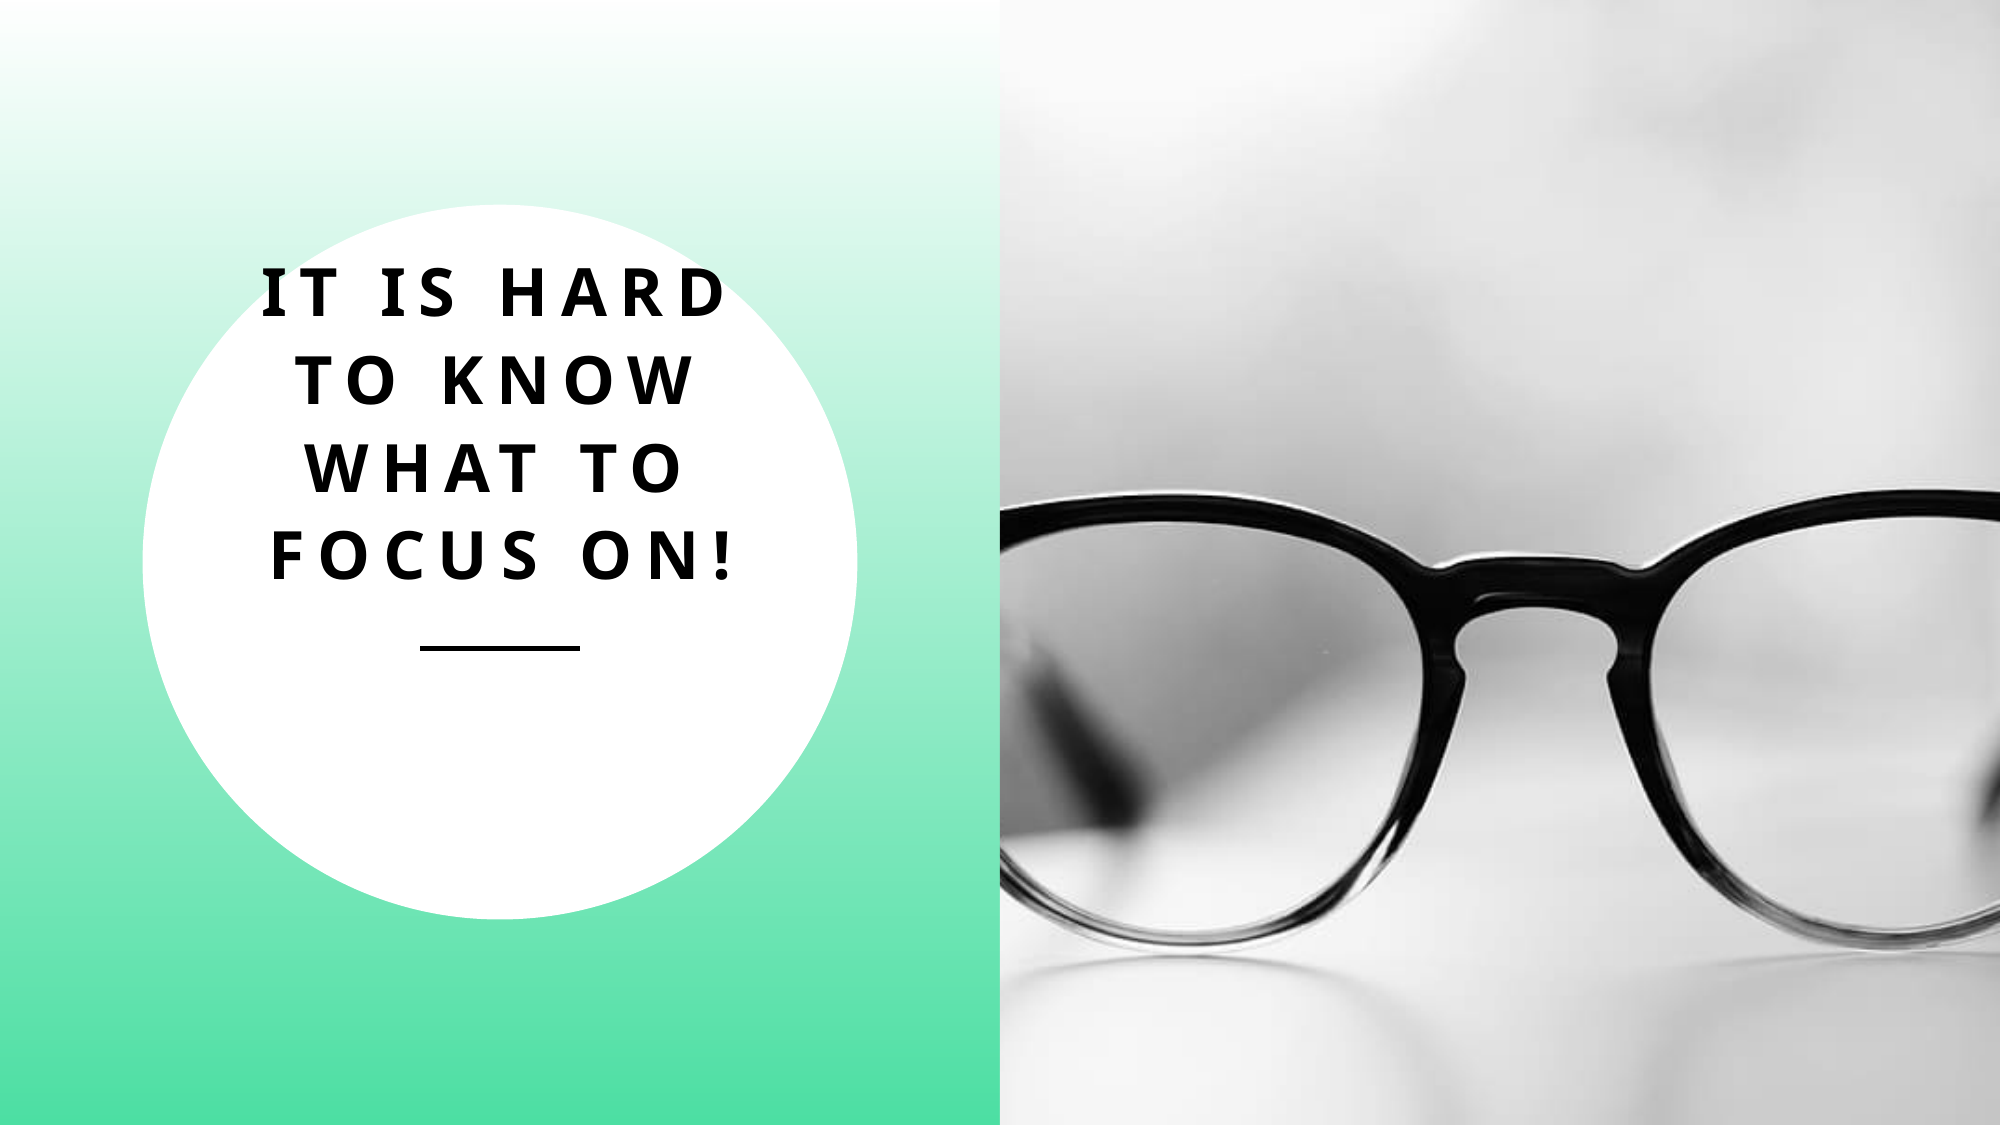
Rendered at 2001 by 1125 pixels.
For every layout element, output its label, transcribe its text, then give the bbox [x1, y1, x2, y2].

text_box [141, 406, 859, 921]
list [999, 0, 2000, 1125]
title It is hard to know what to focus on! [177, 375, 823, 601]
text_box [194, 203, 806, 375]
text_box [0, 0, 999, 1125]
